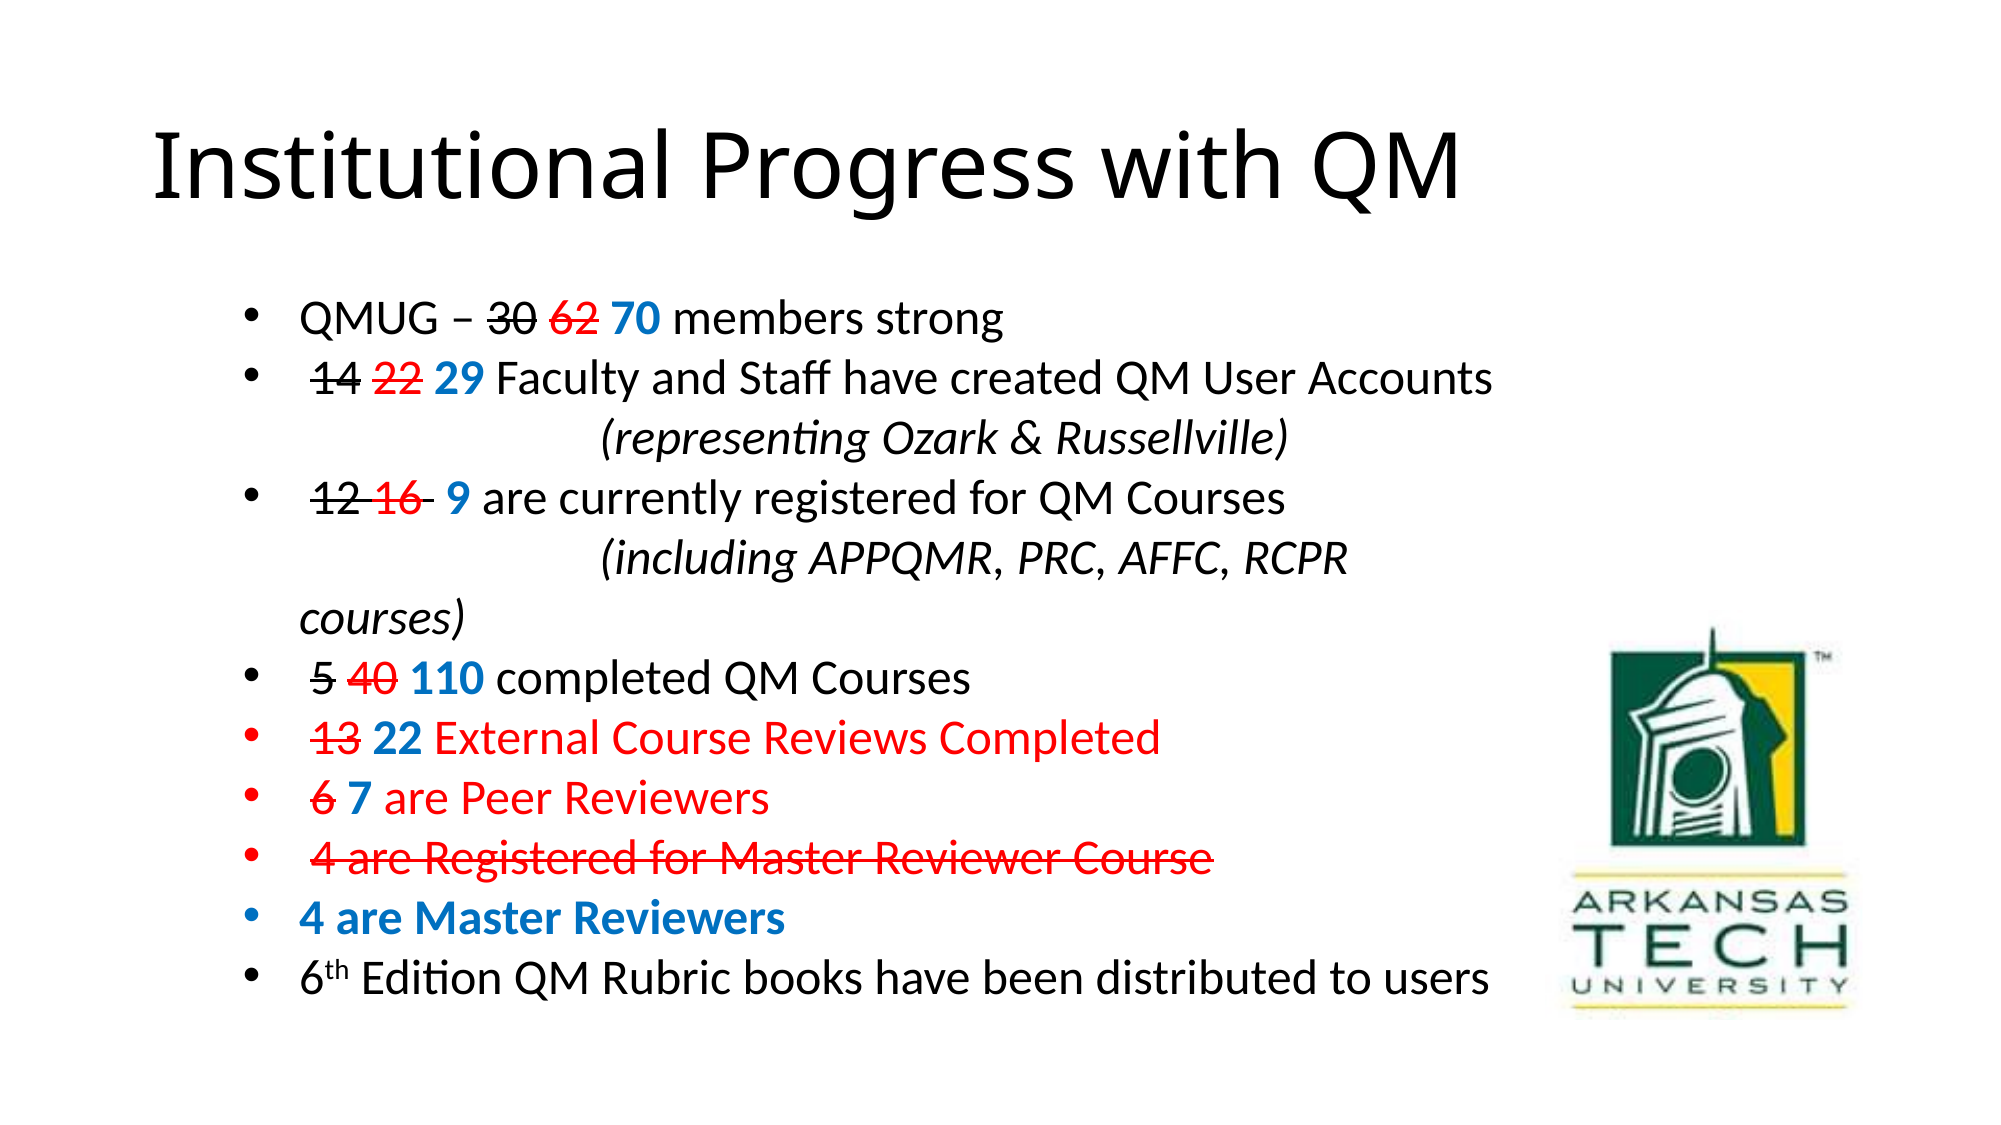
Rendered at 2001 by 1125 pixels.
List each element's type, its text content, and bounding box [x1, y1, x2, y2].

text_box QMUG – 30 62 70 members strong 14 22 29 Faculty and Staff have created QM User Accounts (representing Ozark & Russellville) 12 16 9 are currently registered for QM Courses (including APPQMR, PRC, AFFC, RCPR courses) 5 40 110 completed QM Courses 13 22 External Course Reviews Completed 6 7 are Peer Reviewers 4 are Registered for Master Reviewer Course 4 are Master Reviewers 6th Edition QM Rubric books have been distributed to users [228, 277, 1540, 1012]
title Institutional Progress with QM [137, 59, 1863, 278]
picture [1545, 609, 1863, 1020]
